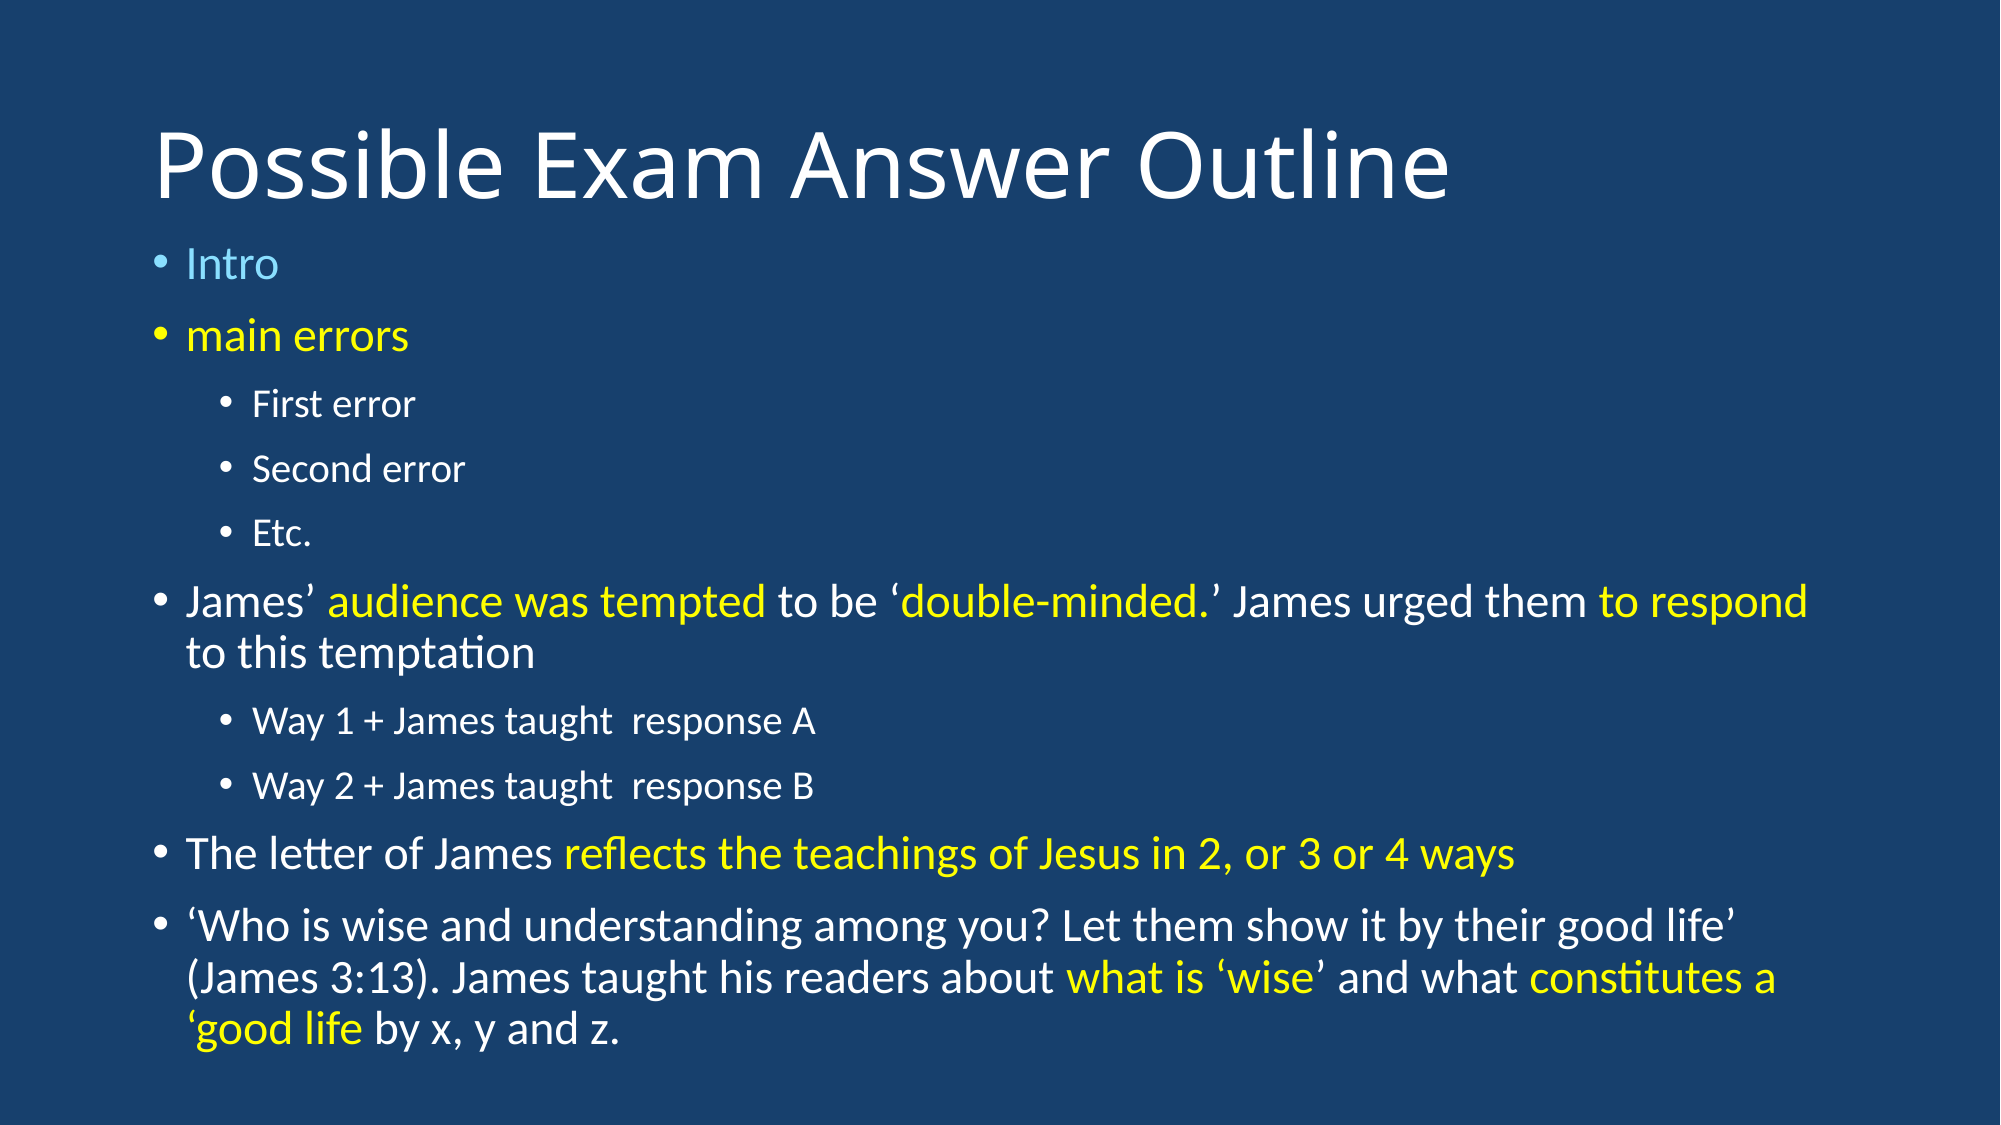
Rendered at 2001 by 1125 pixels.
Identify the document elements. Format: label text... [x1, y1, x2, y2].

list Intro main errors First error Second error Etc. James’ audience was tempted to be ‘double-minded.’ James urged them to respond to this temptation Way 1 + James taught response A Way 2 + James taught response B The letter of James reflects the teachings of Jesus in 2, or 3 or 4 ways ‘Who is wise and understanding among you? Let them show it by their good life’ (James 3:13). James taught his readers about what is ‘wise’ and what constitutes a ‘good life by x, y and z. [137, 230, 1863, 1066]
title Possible Exam Answer Outline [137, 59, 1863, 230]
